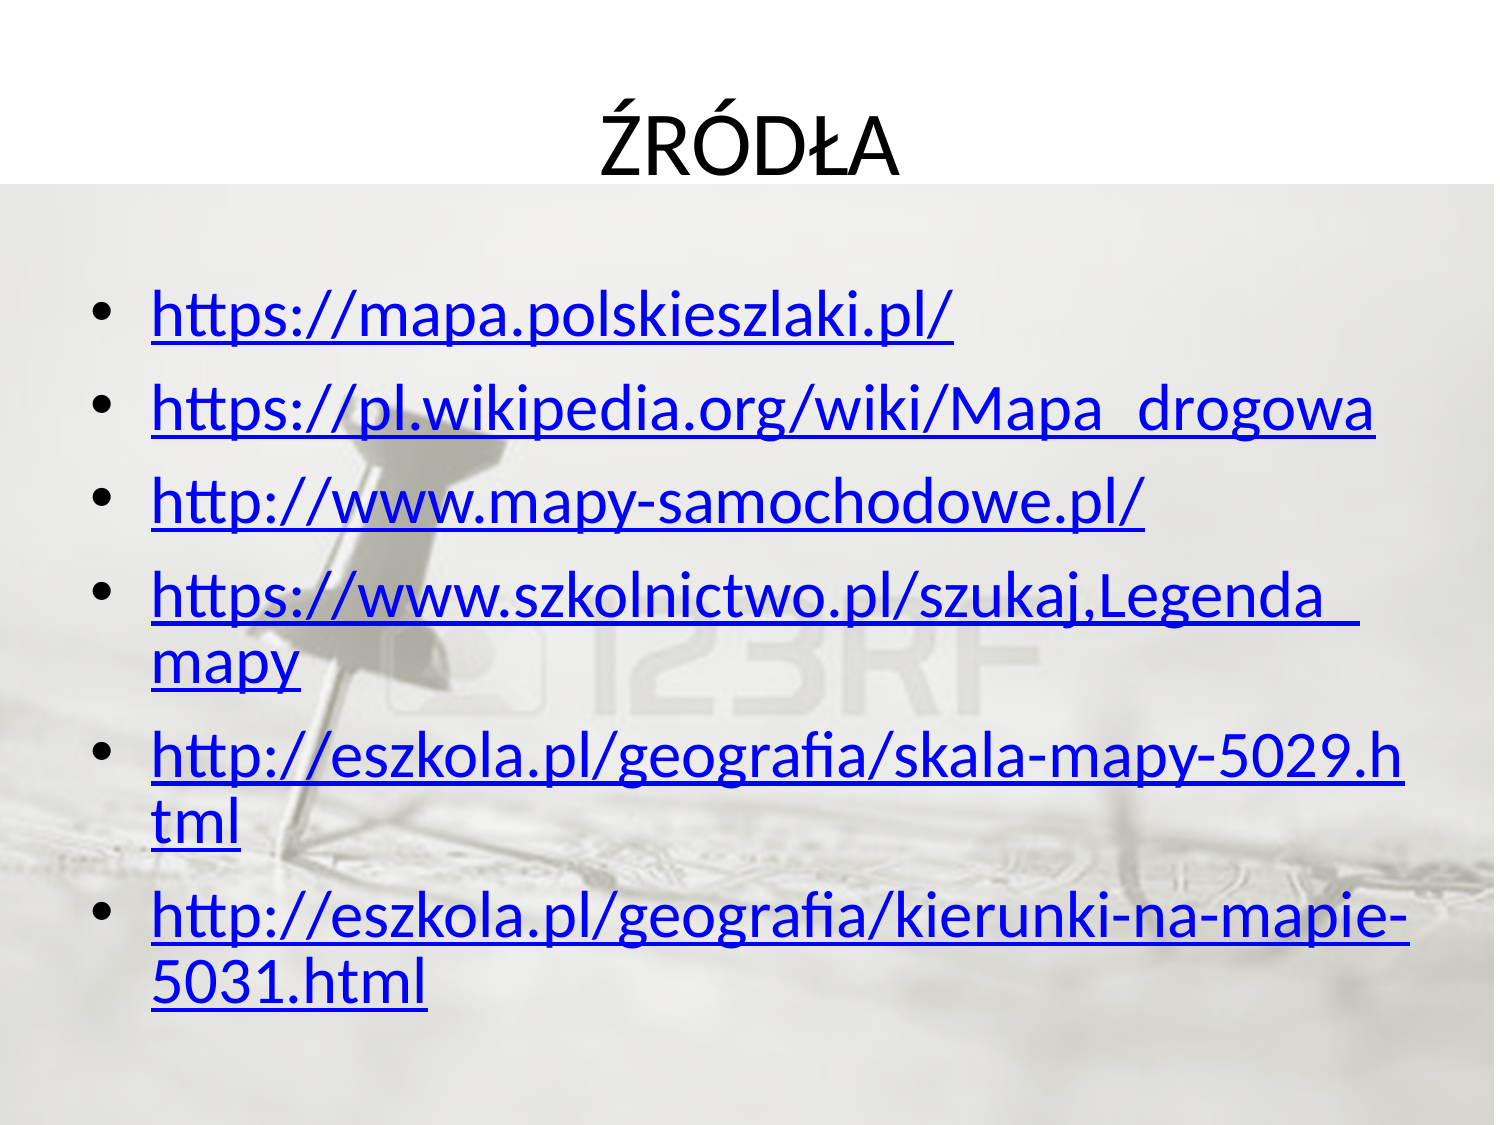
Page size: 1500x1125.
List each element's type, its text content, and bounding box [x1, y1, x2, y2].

picture [0, 184, 1494, 1125]
title ŹRÓDŁA [75, 45, 1425, 183]
